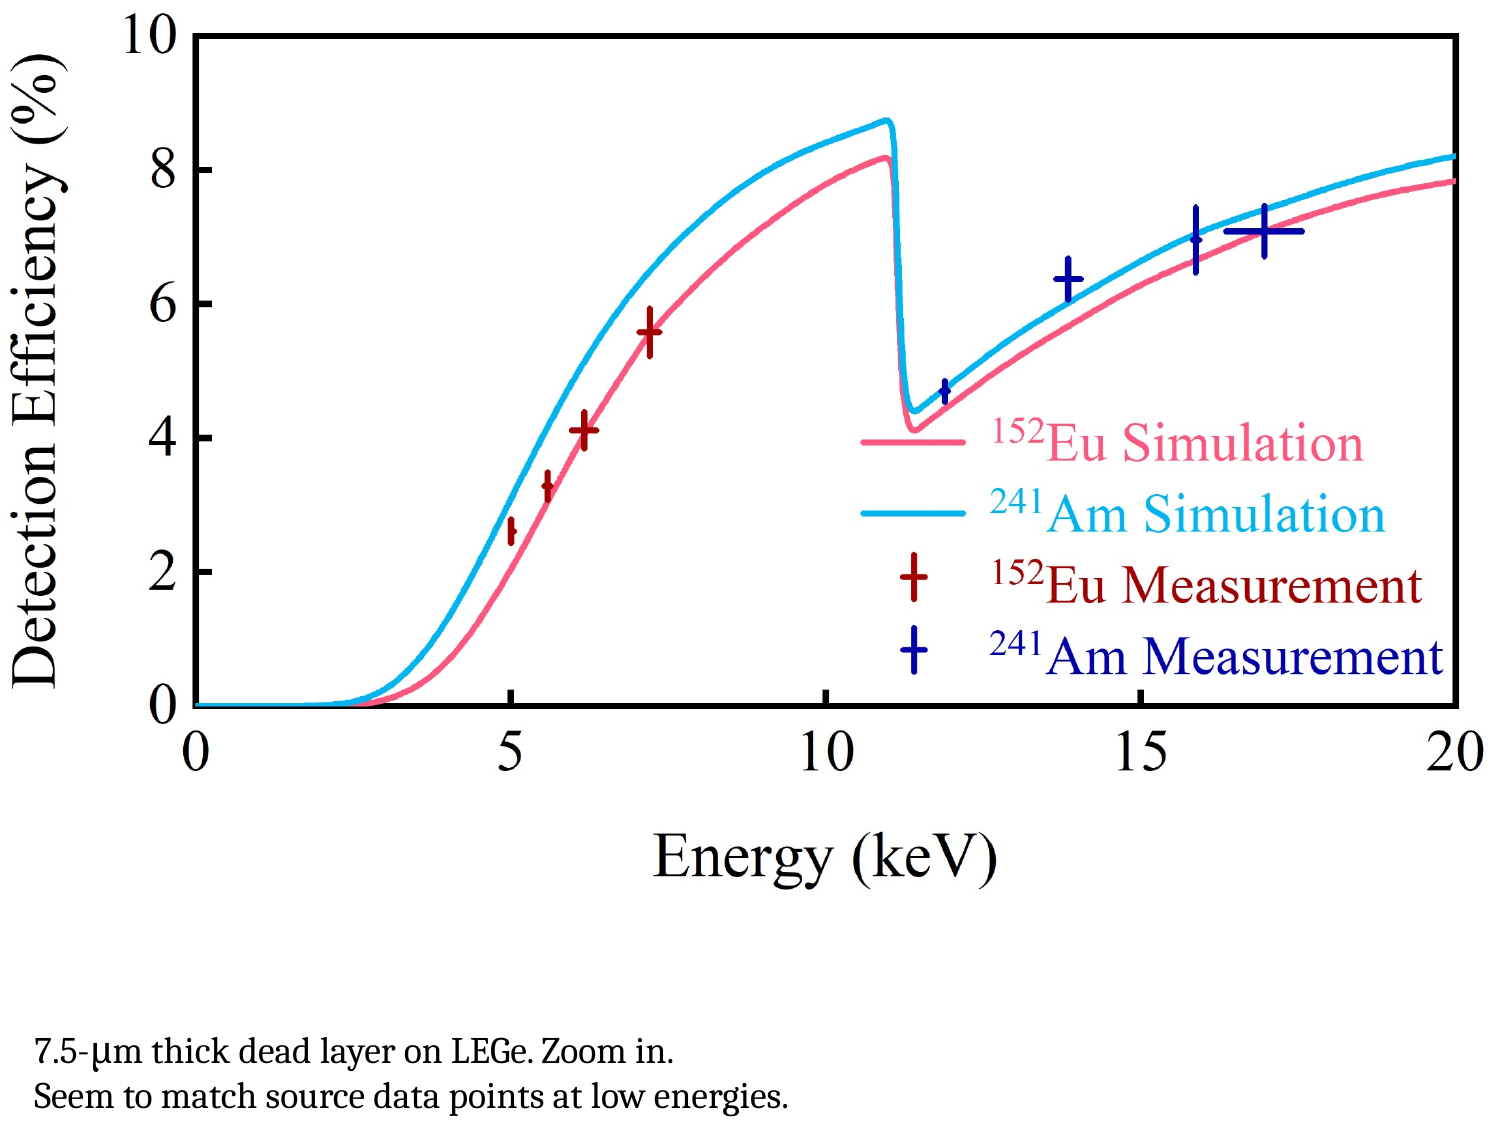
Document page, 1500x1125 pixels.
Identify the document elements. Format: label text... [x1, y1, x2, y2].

picture [0, 0, 1500, 905]
text_box 7.5-μm thick dead layer on LEGe. Zoom in. Seem to match source data points at low energies. [19, 1018, 806, 1124]
